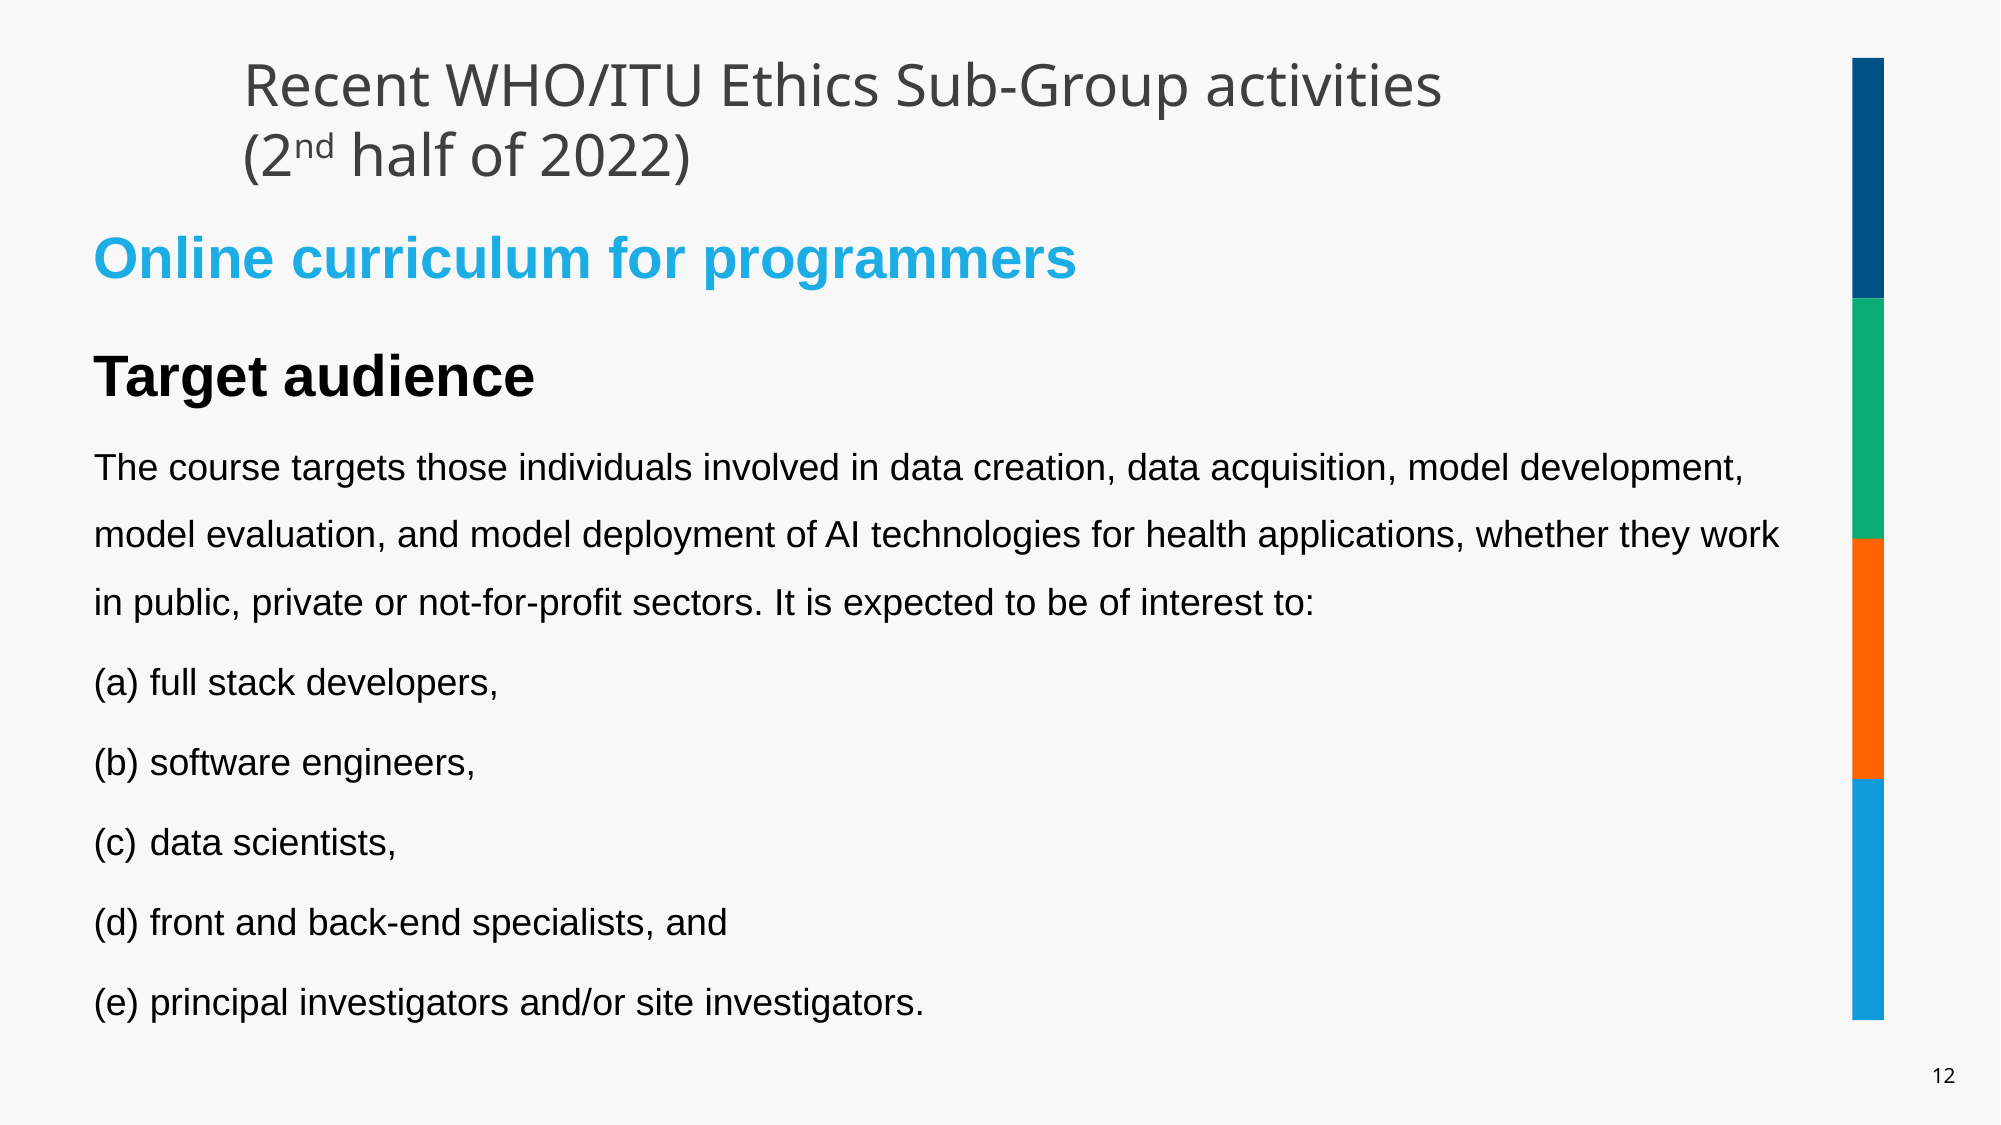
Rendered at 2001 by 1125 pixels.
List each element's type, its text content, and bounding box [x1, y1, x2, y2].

text_box Online curriculum for programmers Target audience The course targets those individuals involved in data creation, data acquisition, model development, model evaluation, and model deployment of AI technologies for health applications, whether they work in public, private or not-for-profit sectors. It is expected to be of interest to: full stack developers, software engineers, data scientists, front and back-end specialists, and principal investigators and/or site investigators. [69, 178, 1798, 1125]
slide_number 12 [1797, 1046, 1971, 1107]
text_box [1851, 57, 1885, 1021]
text_box Recent WHO/ITU Ethics Sub-Group activities (2nd half of 2022) [228, 40, 1609, 178]
